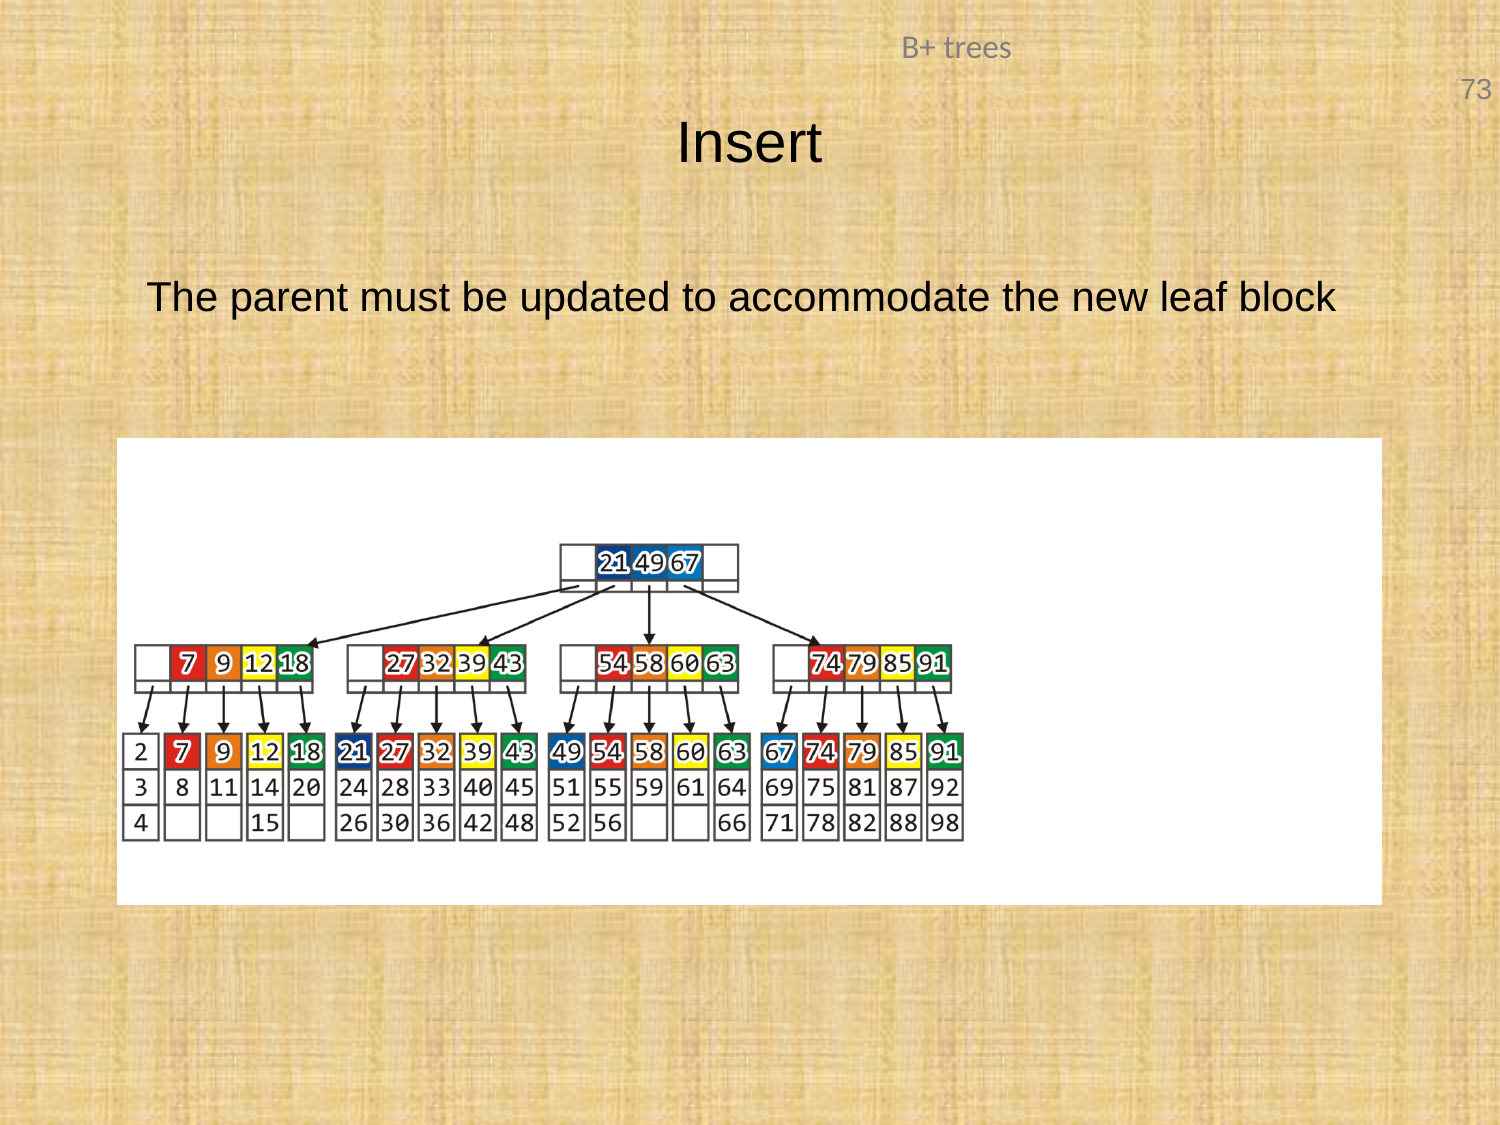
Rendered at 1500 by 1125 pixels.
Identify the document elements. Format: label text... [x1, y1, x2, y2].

list The parent must be updated to accommodate the new leaf block [74, 262, 1426, 1006]
title Insert [74, 44, 1426, 233]
picture [0, 0, 1500, 1125]
